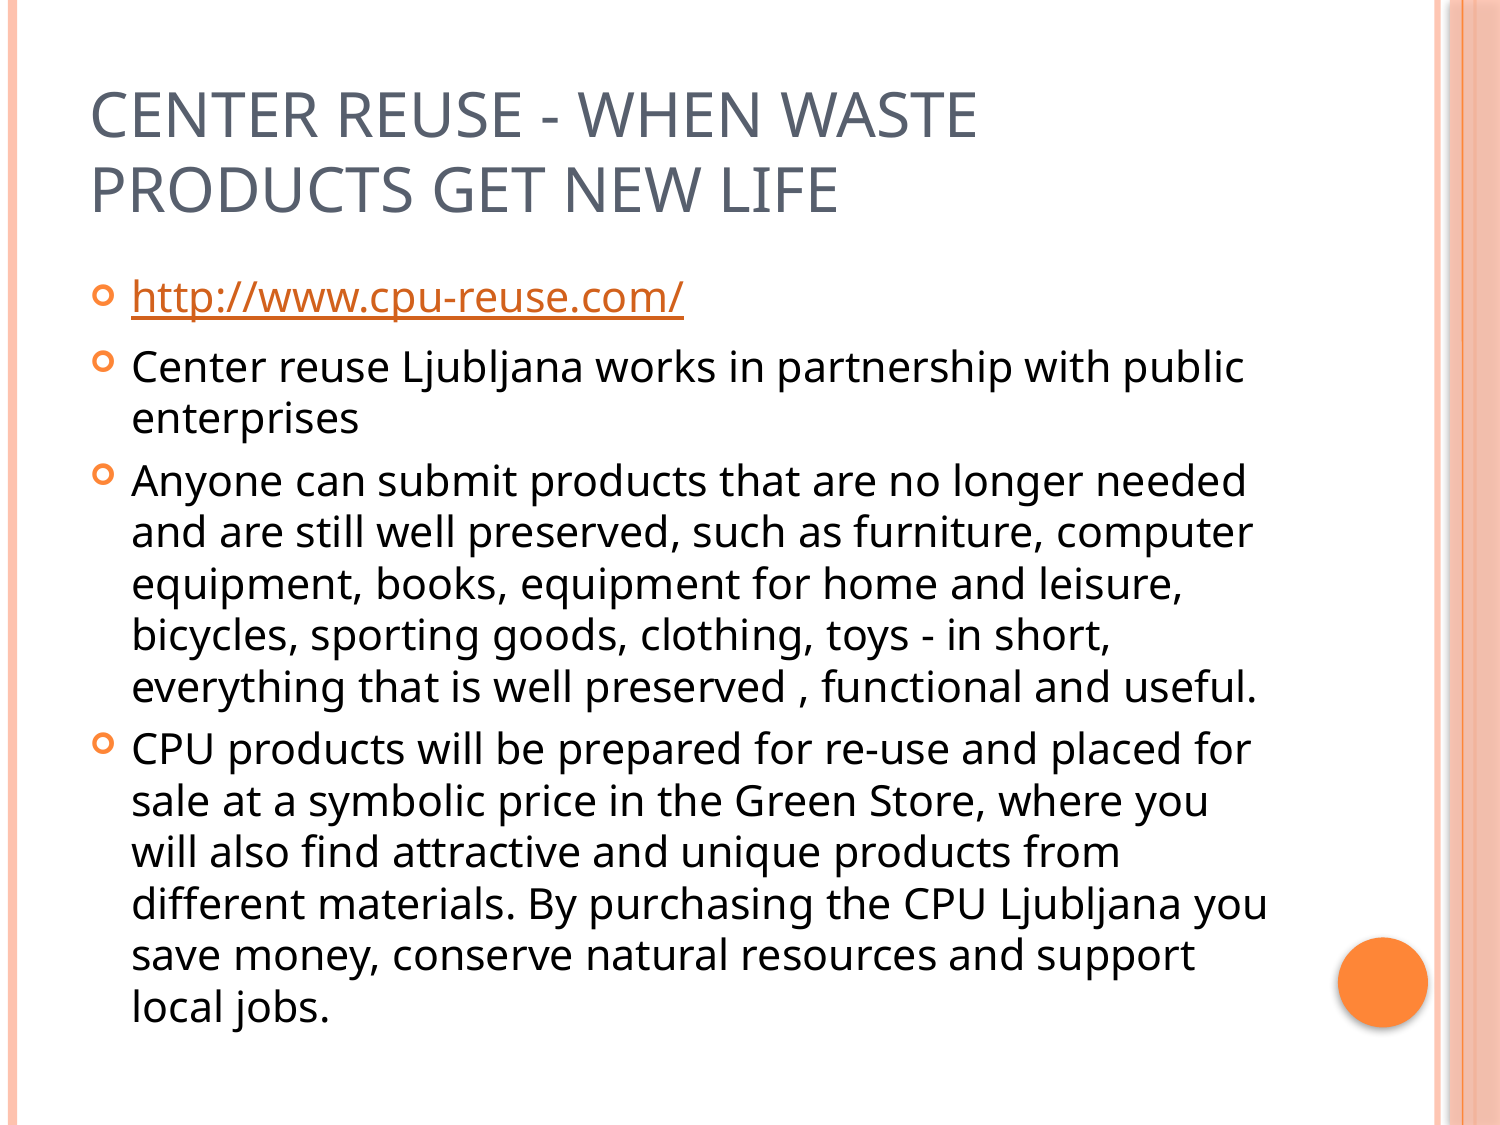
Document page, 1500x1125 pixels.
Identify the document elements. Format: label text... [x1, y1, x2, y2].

title Center reuse - When waste products get new life [75, 45, 1300, 233]
list http://www.cpu-reuse.com/ Center reuse Ljubljana works in partnership with public enterprises Anyone can submit products that are no longer needed and are still well preserved, such as furniture, computer equipment, books, equipment for home and leisure, bicycles, sporting goods, clothing, toys - in short, everything that is well preserved , functional and useful. CPU products will be prepared for re-use and placed for sale at a symbolic price in the Green Store, where you will also find attractive and unique products from different materials. By purchasing the CPU Ljubljana you save money, conserve natural resources and support local jobs. [75, 262, 1300, 1062]
